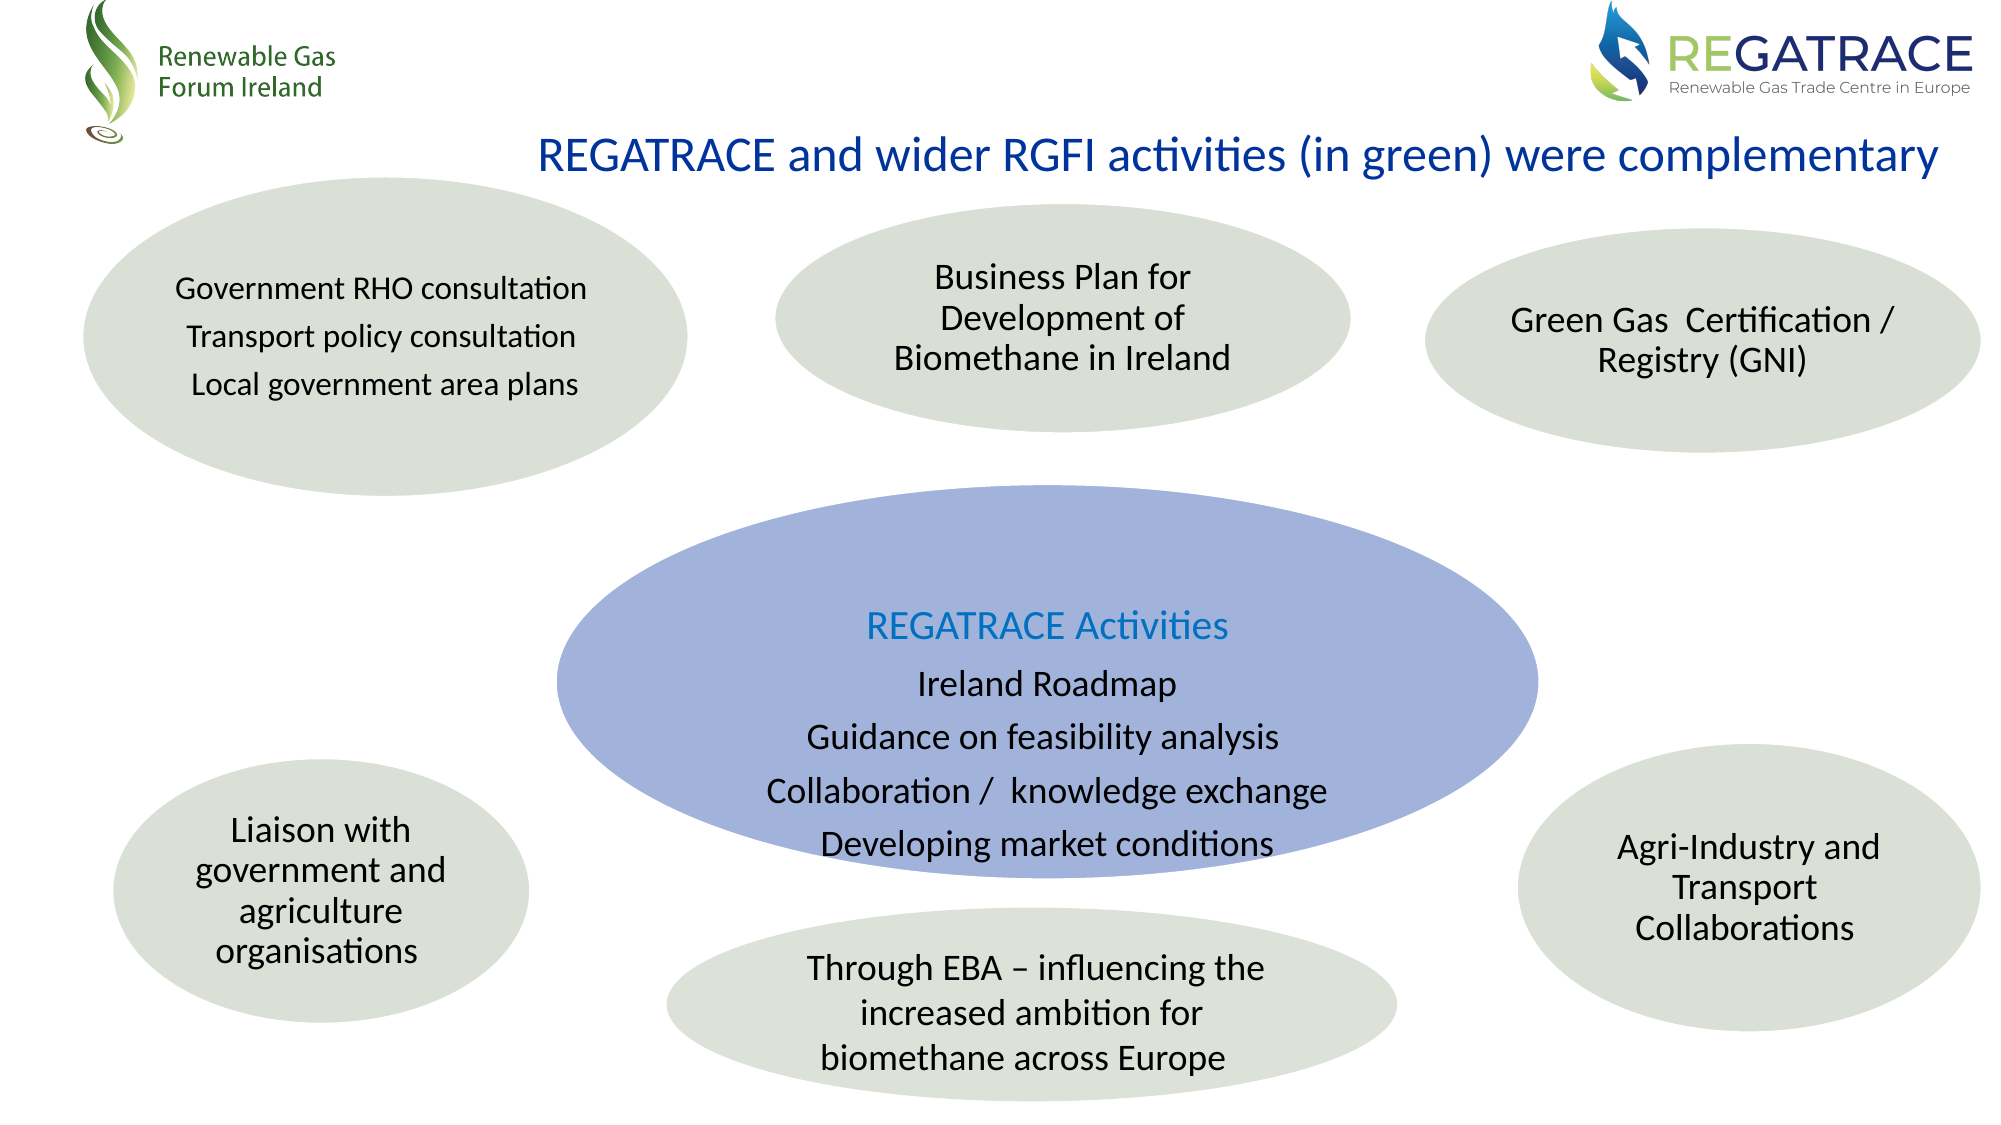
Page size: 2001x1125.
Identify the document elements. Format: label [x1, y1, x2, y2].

picture [60, 0, 360, 169]
picture [1583, 0, 1982, 82]
text_box [82, 82, 1982, 1125]
